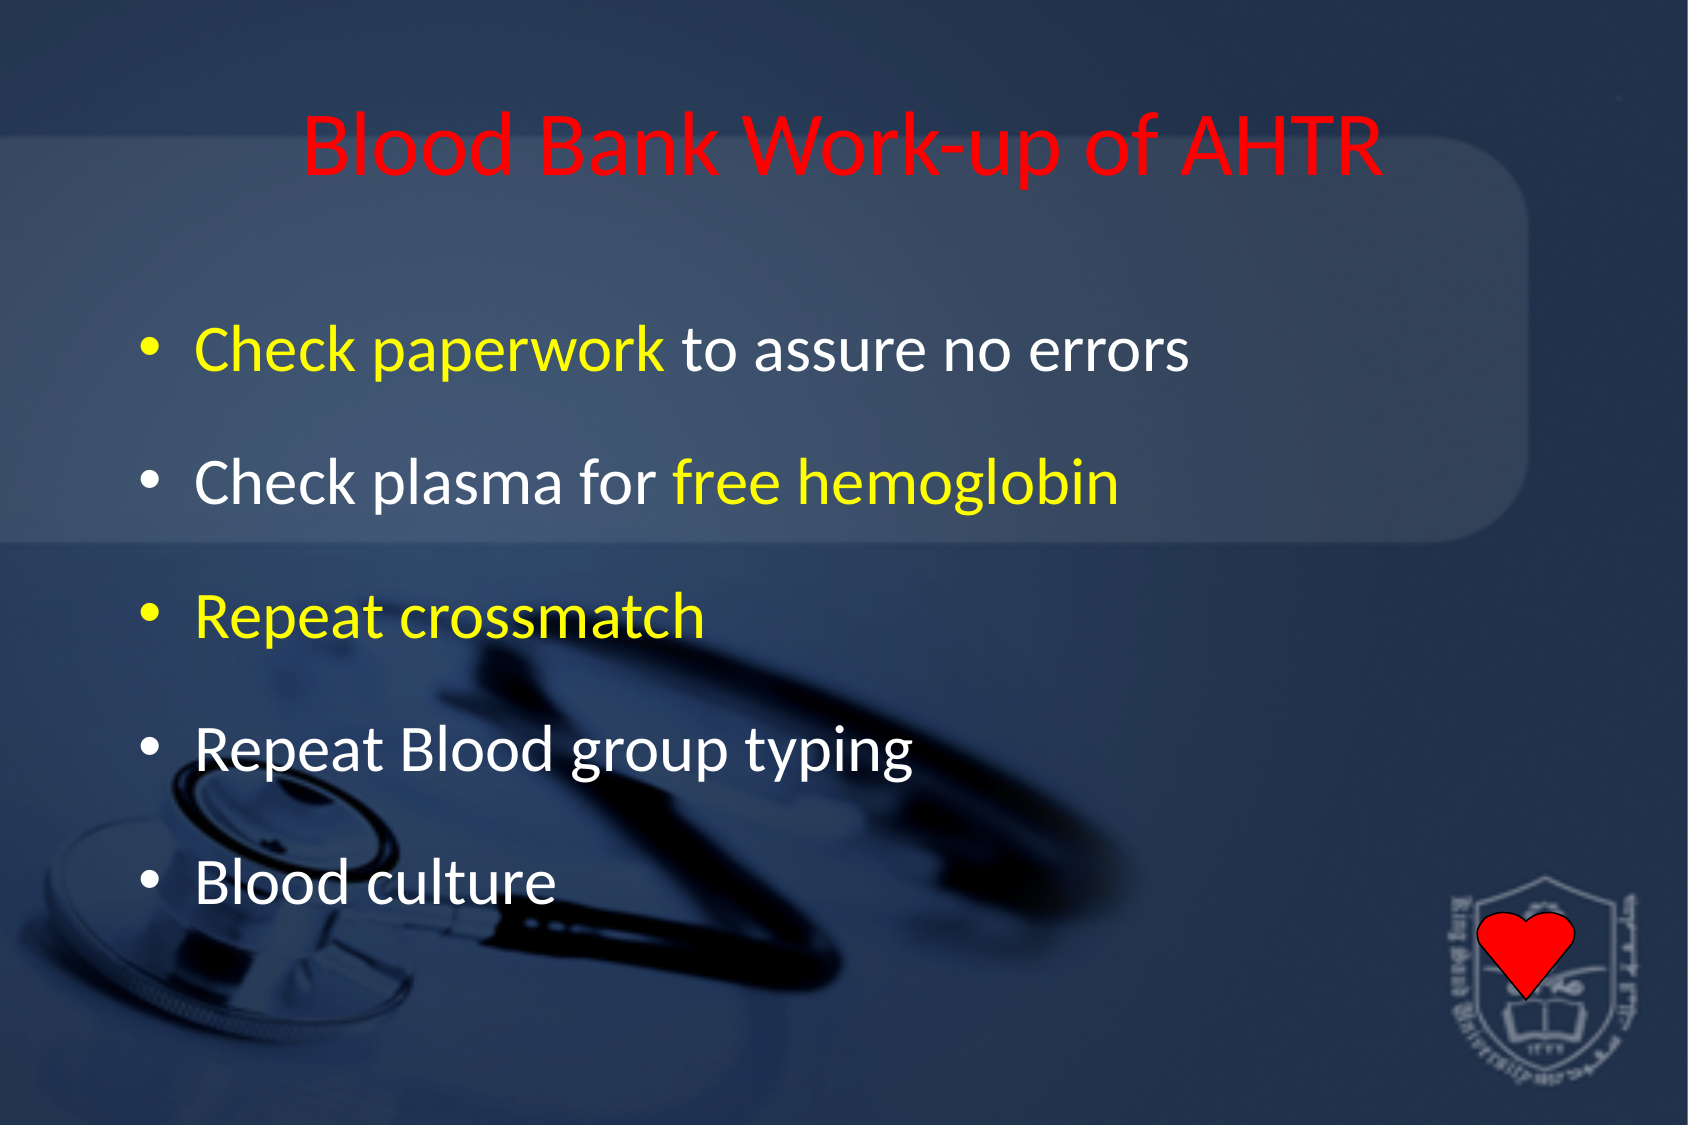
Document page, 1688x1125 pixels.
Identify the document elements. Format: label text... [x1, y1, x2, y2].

text_box [1477, 912, 1575, 1000]
list Check paperwork to assure no errors Check plasma for free hemoglobin Repeat crossmatch Repeat Blood group typing Blood culture [123, 257, 1642, 1000]
picture [0, 0, 1688, 1125]
title Blood Bank Work-up of AHTR [84, 45, 1604, 233]
